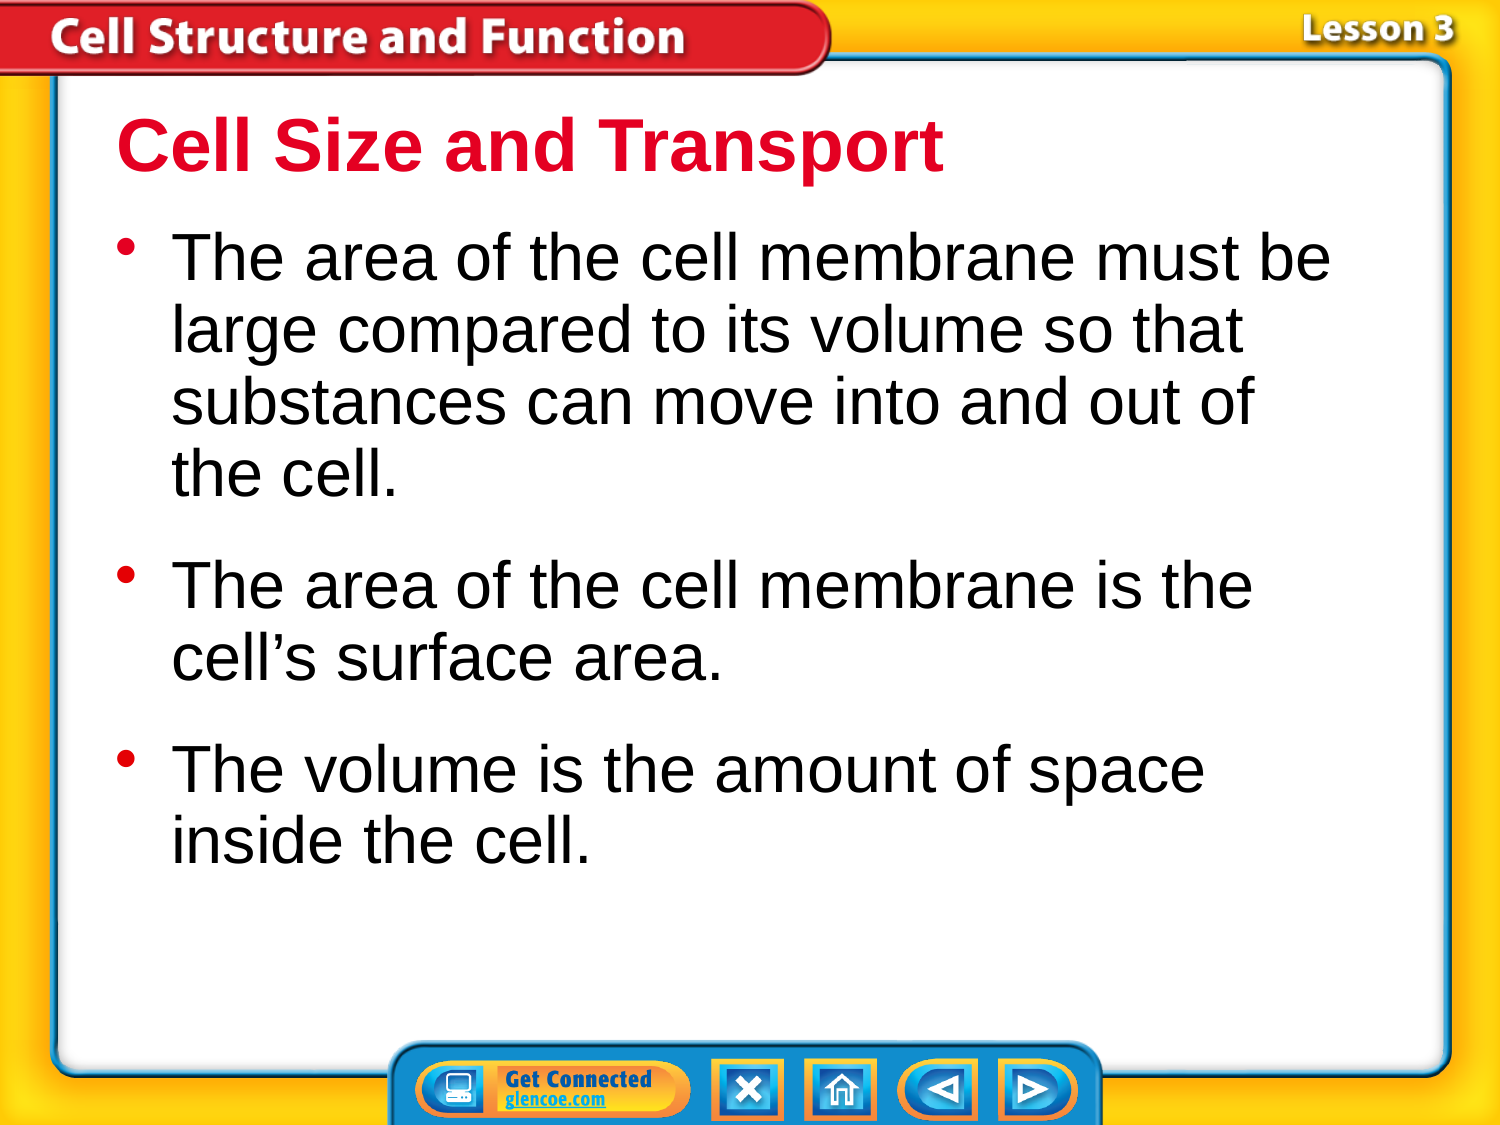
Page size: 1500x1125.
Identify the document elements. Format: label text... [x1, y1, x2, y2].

text_box The area of the cell membrane must be large compared to its volume so that substances can move into and out of the cell. The area of the cell membrane is the cell’s surface area. The volume is the amount of space inside the cell. [99, 215, 1350, 886]
picture [0, 0, 1500, 1125]
text_box Cell Size and Transport [101, 88, 1425, 194]
picture [394, 1049, 1100, 1125]
